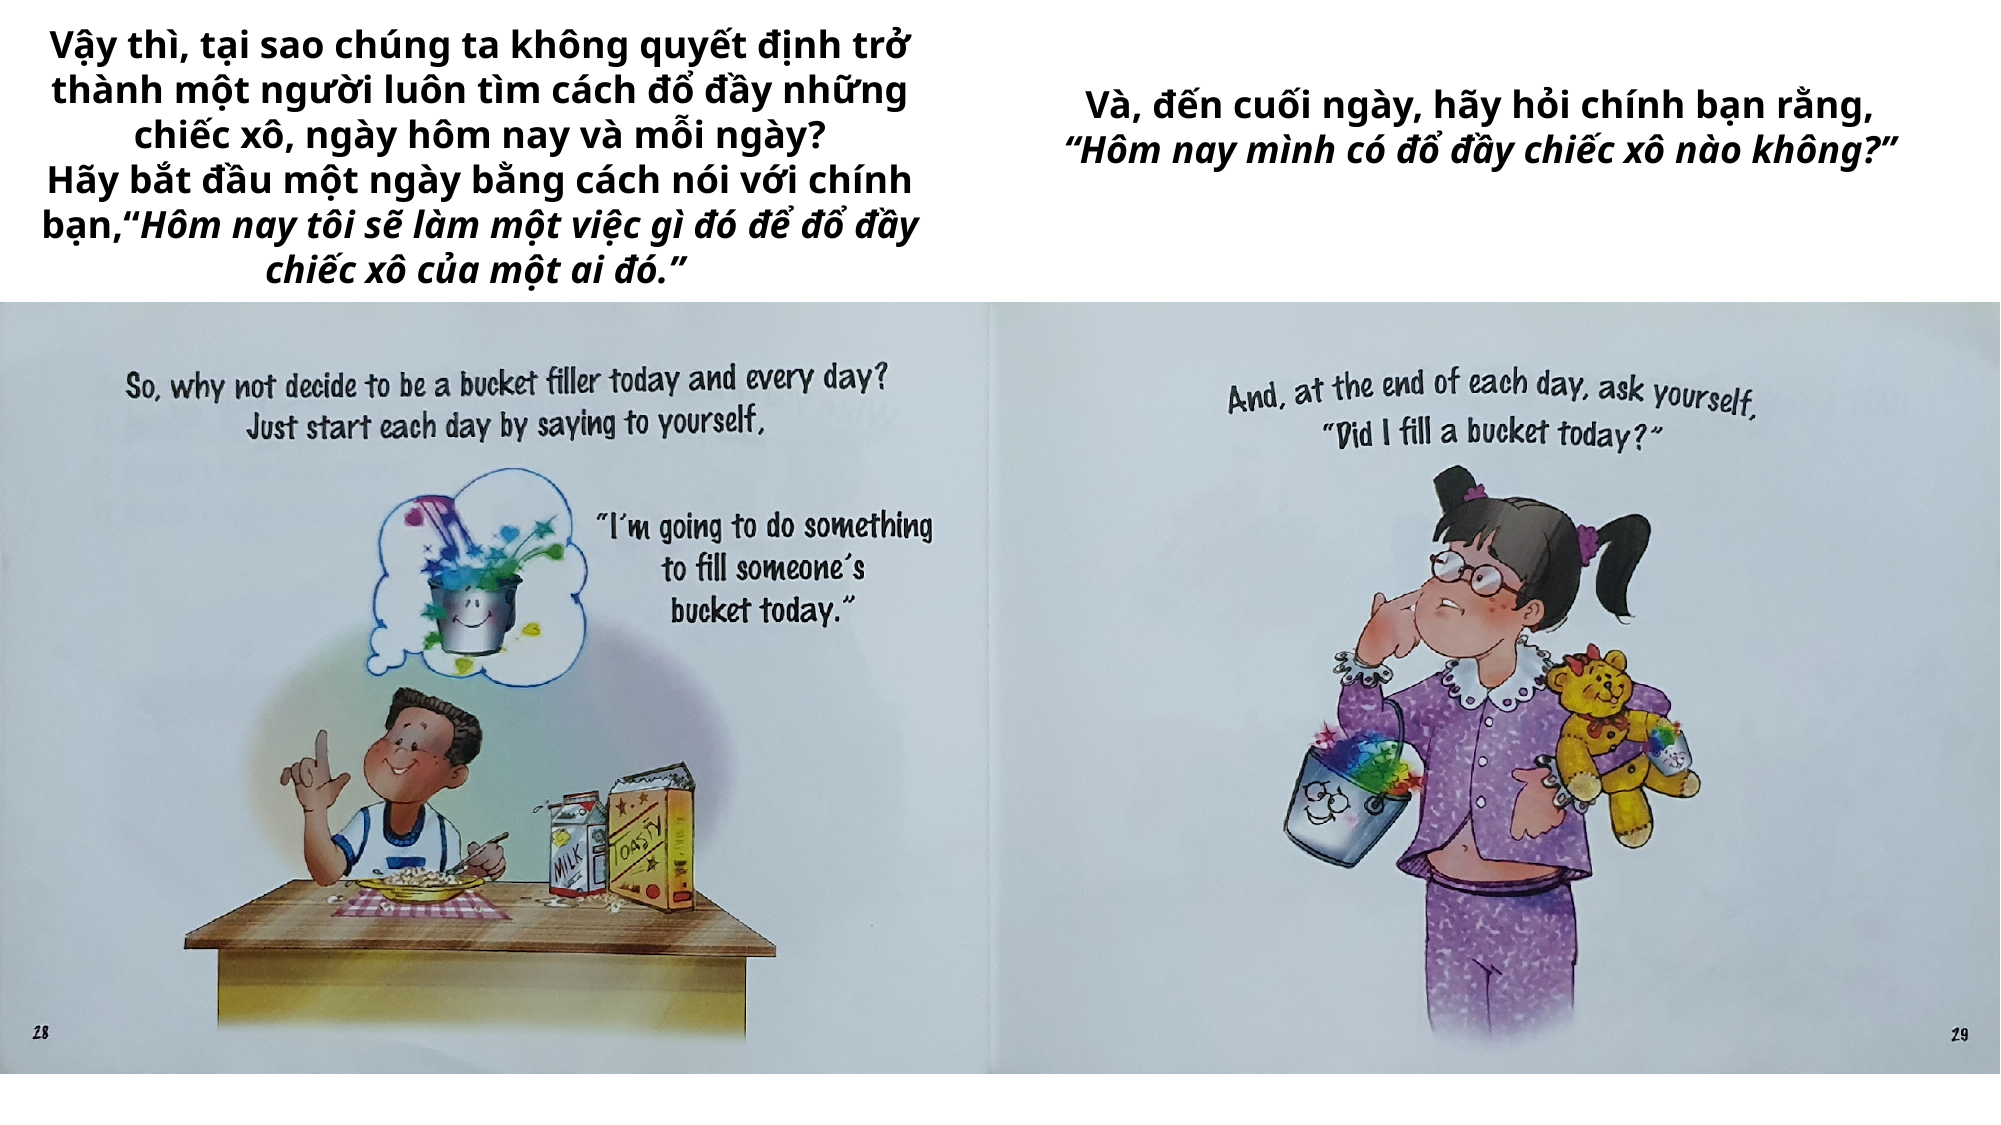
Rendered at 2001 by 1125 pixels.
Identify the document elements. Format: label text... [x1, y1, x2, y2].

text_box Và, đến cuối ngày, hãy hỏi chính bạn rằng, “Hôm nay mình có đổ đầy chiếc xô nào không?” [980, 73, 1981, 179]
text_box Vậy thì, tại sao chúng ta không quyết định trở thành một người luôn tìm cách đổ đầy những chiếc xô, ngày hôm nay và mỗi ngày? Hãy bắt đầu một ngày bằng cách nói với chính bạn,“Hôm nay tôi sẽ làm một việc gì đó để đổ đầy chiếc xô của một ai đó.” [0, 13, 961, 300]
picture [0, 302, 2000, 1074]
